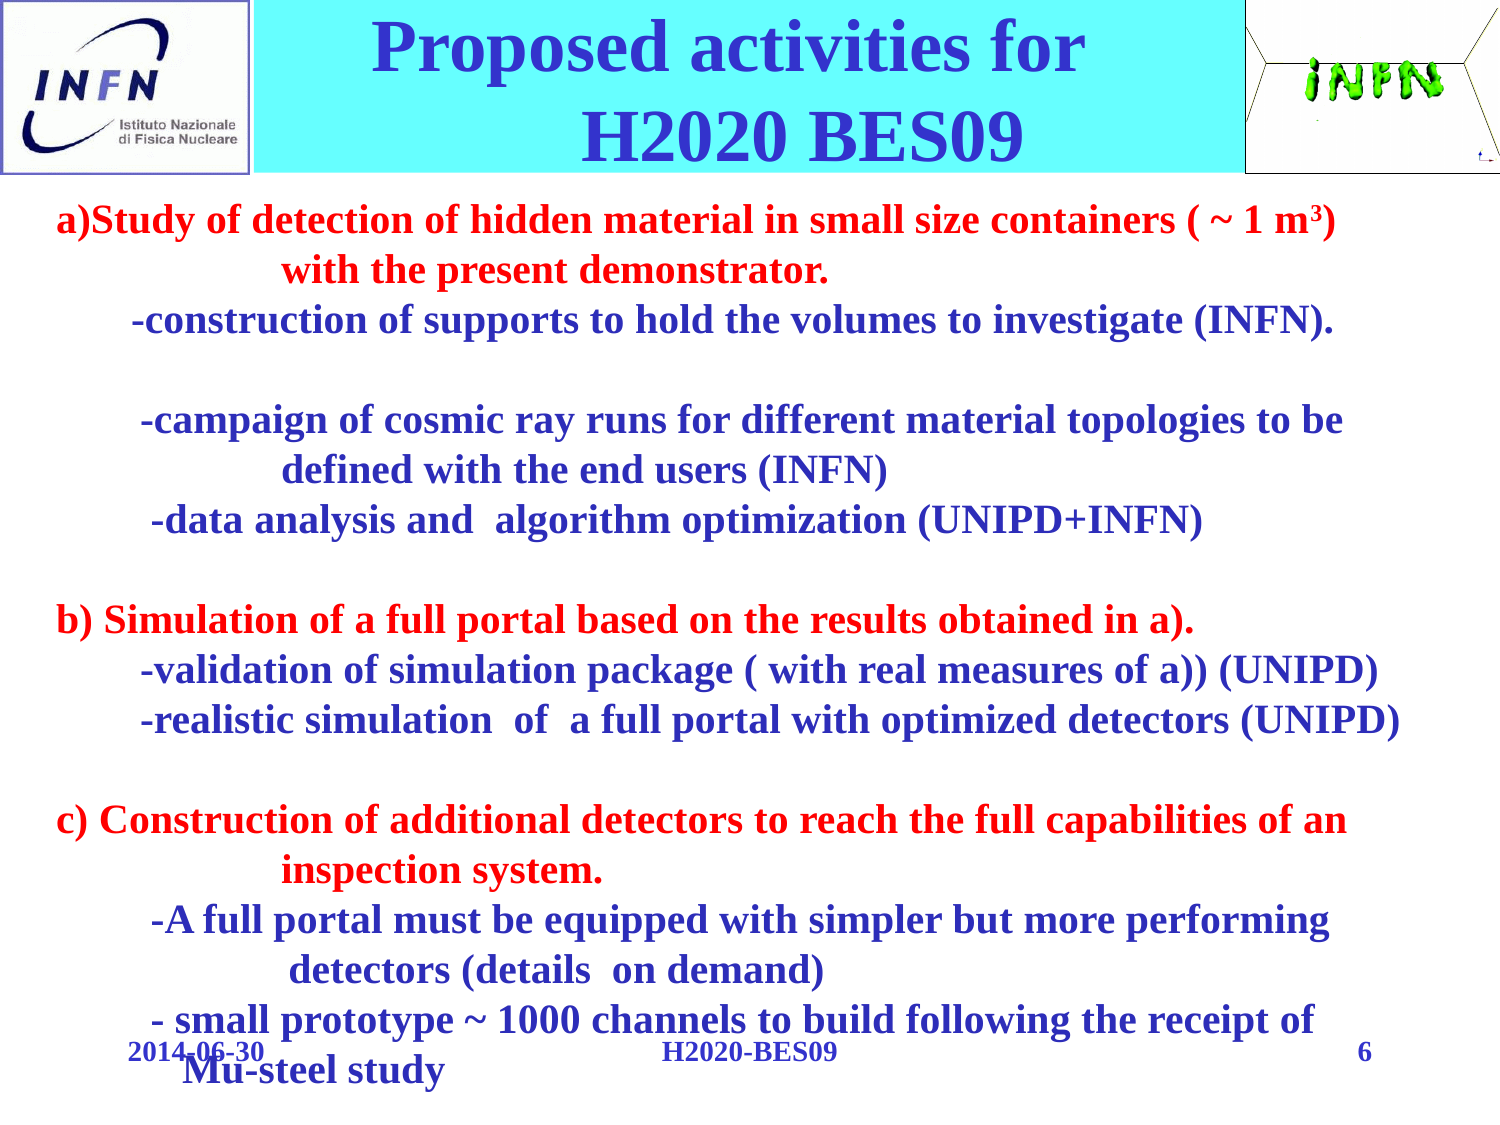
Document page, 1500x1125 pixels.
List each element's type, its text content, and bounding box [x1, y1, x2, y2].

title Proposed activities for H2020 BES09 [253, 1, 1242, 173]
text_box a)Study of detection of hidden material in small size containers ( ~ 1 m3) with the present demonstrator. -construction of supports to hold the volumes to investigate (INFN). -campaign of cosmic ray runs for different material topologies to be defined with the end users (INFN) -data analysis and algorithm optimization (UNIPD+INFN) b) Simulation of a full portal based on the results obtained in a). -validation of simulation package ( with real measures of a)) (UNIPD) -realistic simulation of a full portal with optimized detectors (UNIPD) c) Construction of additional detectors to reach the full capabilities of an inspection system. -A full portal must be equipped with simpler but more performing . detectors (details on demand) - small prototype ~ 1000 channels to build following the receipt of Mu-steel study [41, 184, 1436, 1125]
picture [1245, 0, 1500, 173]
picture [0, 0, 251, 176]
